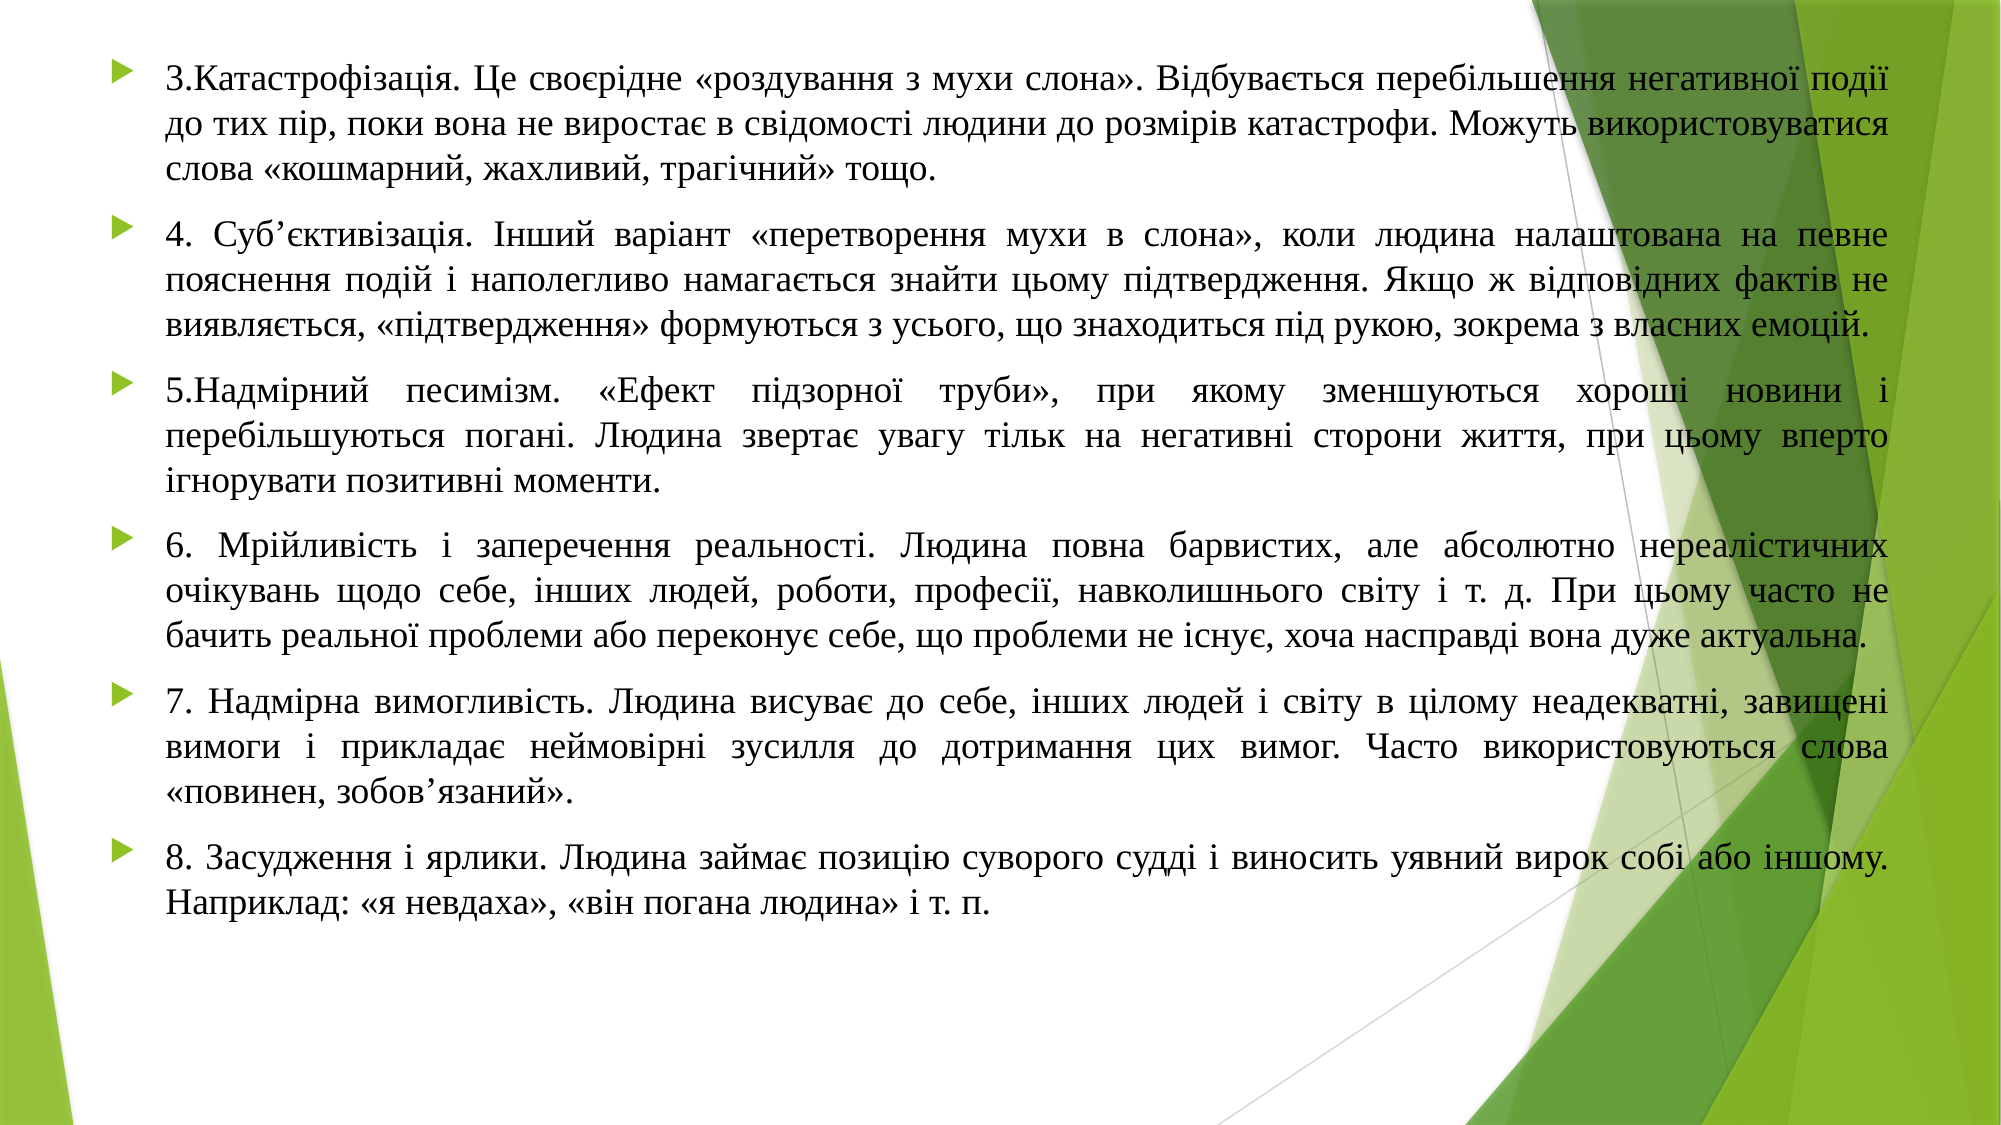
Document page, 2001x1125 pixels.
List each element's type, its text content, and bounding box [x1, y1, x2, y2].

list 3.Катастрофізація. Це своєрідне «роздування з мухи слона». Відбувається перебільшення негативної події до тих пір, поки вона не виростає в свідомості людини до розмірів катастрофи. Можуть використовуватися слова «кошмарний, жахливий, трагічний» тощо. 4. Суб’єктивізація. Інший варіант «перетворення мухи в слона», коли людина налаштована на певне пояснення подій і наполегливо намагається знайти цьому підтвердження. Якщо ж відповідних фактів не виявляється, «підтвердження» формуються з усього, що знаходиться під рукою, зокрема з власних емоцій. 5.Надмірний песимізм. «Ефект підзорної труби», при якому зменшуються хороші новини і перебільшуються погані. Людина звертає увагу тільк на негативні сторони життя, при цьому вперто ігнорувати позитивні моменти. 6. Мрійливість і заперечення реальності. Людина повна барвистих, але абсолютно нереалістичних очікувань щодо себе, інших людей, роботи, професії, навколишнього світу і т. д. При цьому часто не бачить реальної проблеми або переконує себе, що проблеми не існує, хоча насправді вона дуже актуальна. 7. Надмірна вимогливість. Людина висуває до себе, інших людей і світу в цілому неадекватні, завищені вимоги і прикладає неймовірні зусилля до дотримання цих вимог. Часто використовуються слова «повинен, зобов’язаний». 8. Засудження і ярлики. Людина займає позицію суворого судді і виносить уявний вирок собі або іншому. Наприклад: «я невдаха», «він погана людина» і т. п. [94, 45, 1906, 1080]
